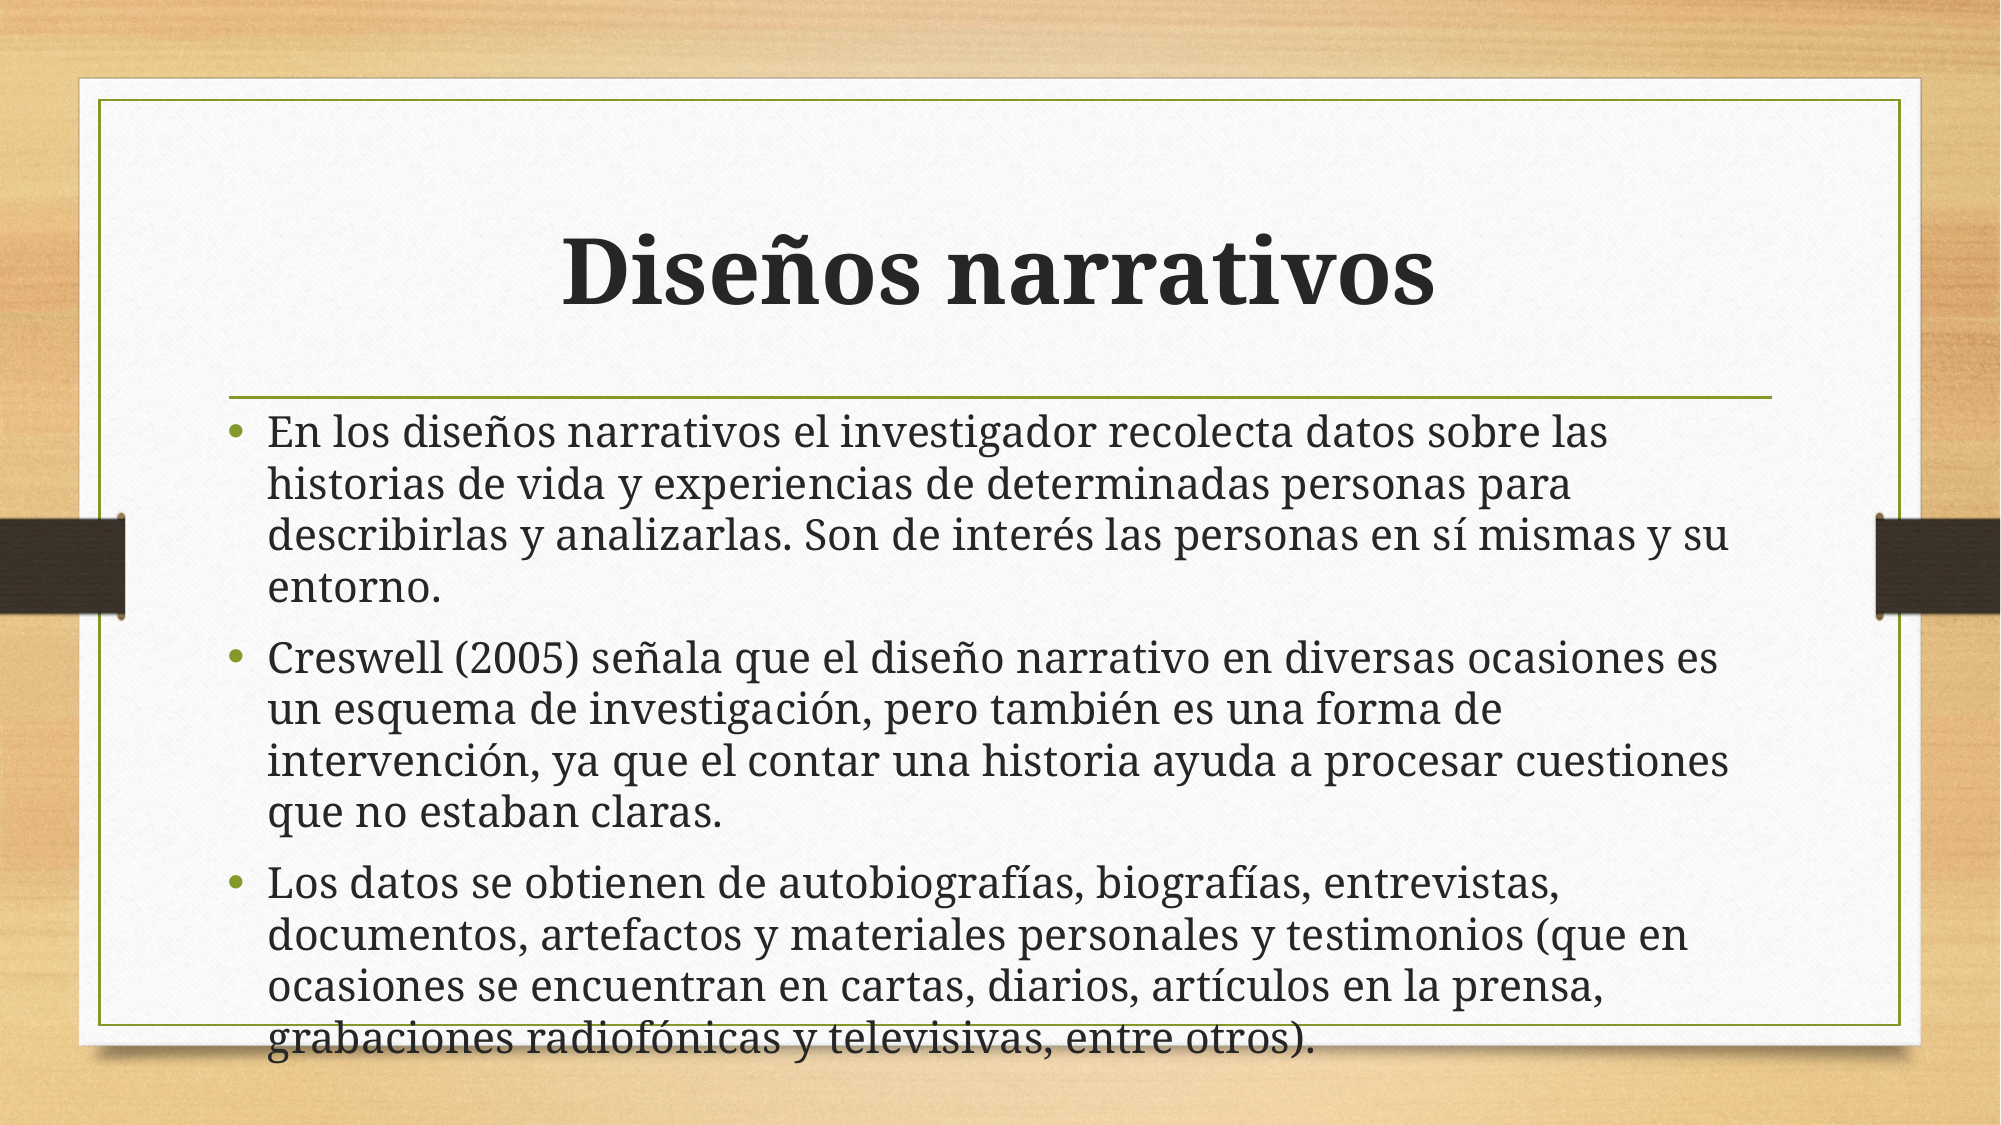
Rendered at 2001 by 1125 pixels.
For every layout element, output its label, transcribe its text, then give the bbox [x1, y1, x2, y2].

list En los diseños narrativos el investigador recolecta datos sobre las historias de vida y experiencias de determinadas personas para describirlas y analizarlas. Son de interés las personas en sí mismas y su entorno. Creswell (2005) señala que el diseño narrativo en diversas ocasiones es un esquema de investigación, pero también es una forma de intervención, ya que el contar una historia ayuda a procesar cuestiones que no estaban claras. Los datos se obtienen de autobiografías, biografías, entrevistas, documentos, artefactos y materiales personales y testimonios (que en ocasiones se encuentran en cartas, diarios, artículos en la prensa, grabaciones radiofónicas y televisivas, entre otros). [212, 397, 1768, 1071]
picture [0, 0, 2001, 1125]
title Diseños narrativos [212, 161, 1788, 375]
